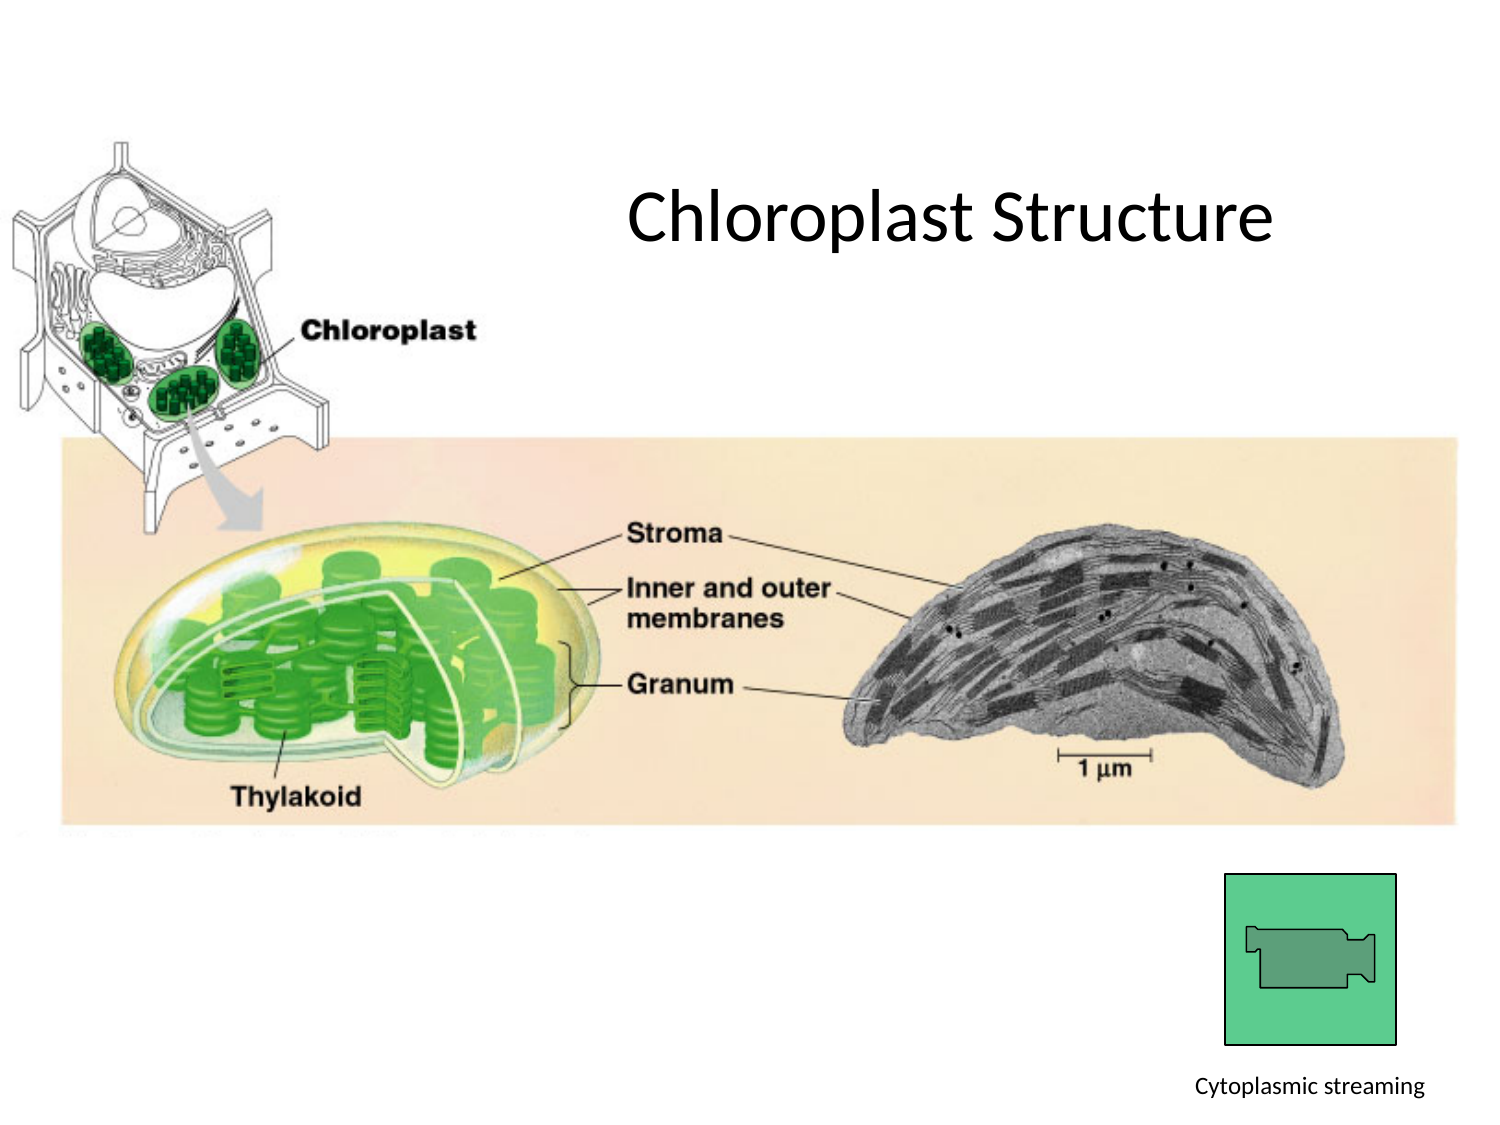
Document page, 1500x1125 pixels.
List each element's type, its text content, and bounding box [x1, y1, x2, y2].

text_box [1224, 912, 1397, 1045]
picture [0, 122, 1500, 903]
text_box Cytoplasmic streaming [1180, 1062, 1441, 1108]
